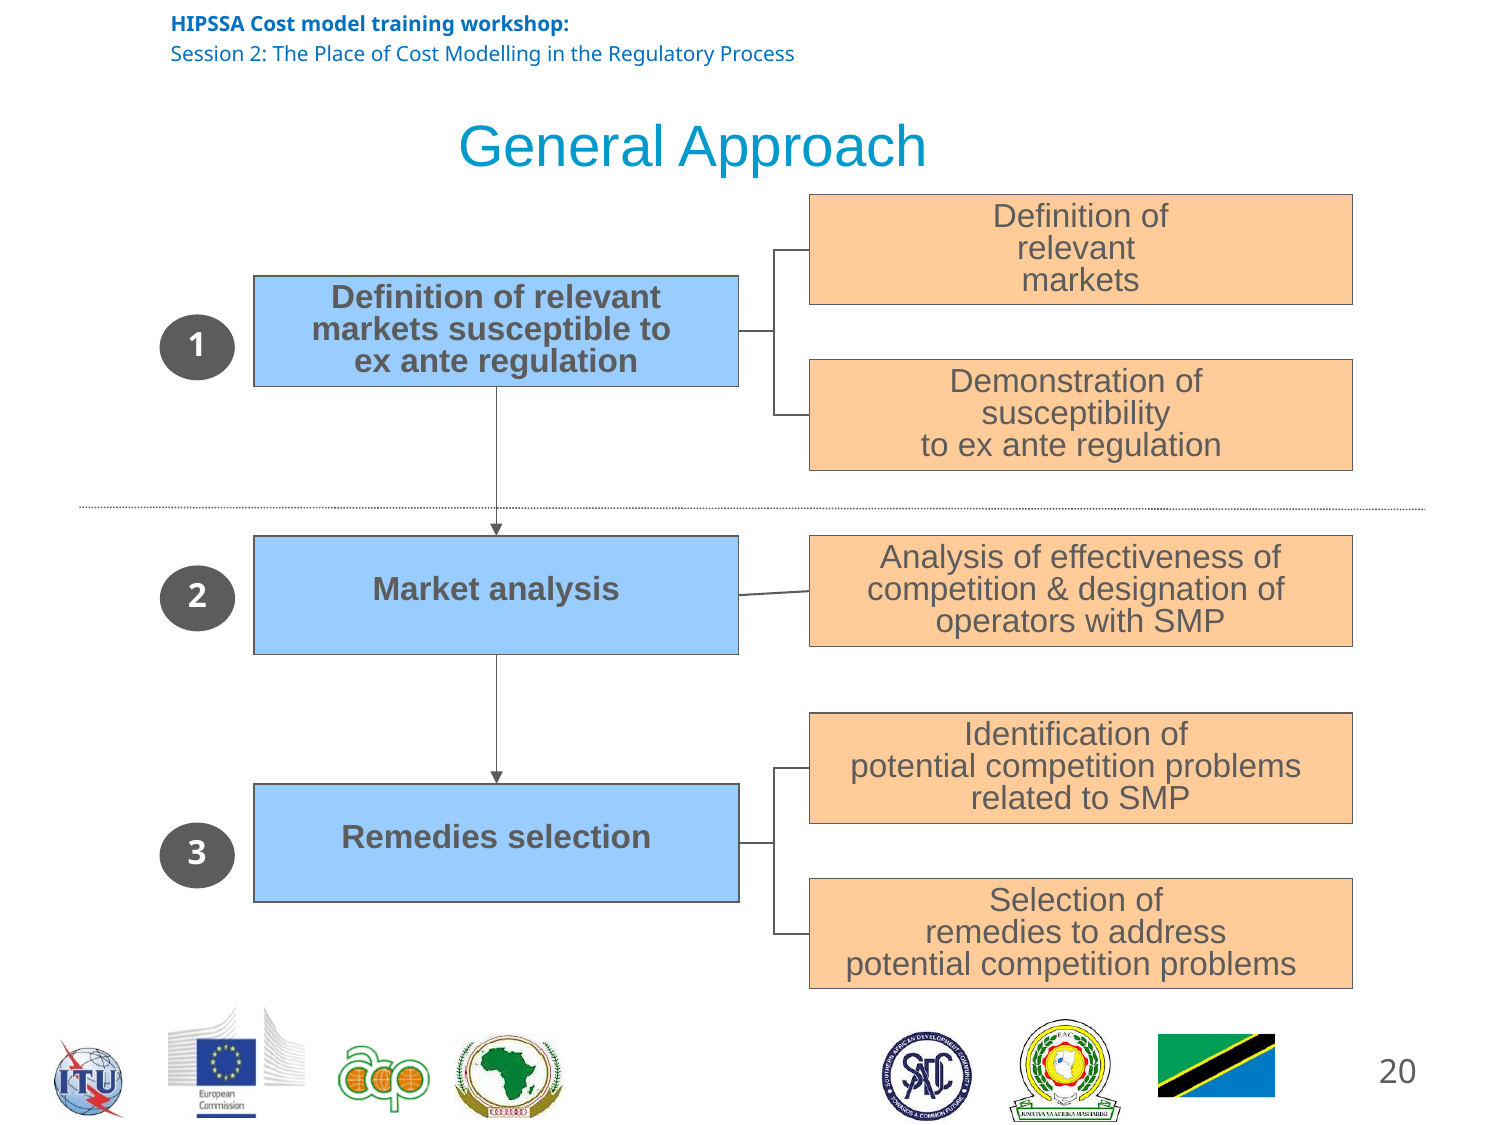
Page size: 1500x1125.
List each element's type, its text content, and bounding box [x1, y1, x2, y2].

text_box 3 [159, 822, 235, 889]
text_box Remedies selection [254, 783, 733, 903]
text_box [738, 839, 810, 935]
text_box Market analysis [254, 535, 739, 655]
text_box Definition of relevant markets susceptible to ex ante regulation [254, 276, 733, 387]
picture [880, 1030, 975, 1123]
picture [336, 1045, 431, 1114]
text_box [738, 768, 810, 839]
picture [54, 1039, 124, 1118]
picture [168, 1006, 305, 1118]
picture [1158, 1008, 1275, 1125]
text_box Demonstration of susceptibility to ex ante regulation [809, 359, 1353, 471]
title General Approach [114, 49, 1290, 238]
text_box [738, 250, 810, 331]
text_box Selection of remedies to address potential competition problems [809, 878, 1353, 989]
text_box Definition of relevant markets [809, 194, 1353, 305]
text_box 1 [159, 314, 235, 381]
text_box Analysis of effectiveness of competition & designation of operators with SMP [809, 535, 1353, 647]
text_box 2 [159, 565, 236, 632]
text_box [738, 331, 810, 417]
picture [1009, 1019, 1121, 1122]
slide_number 20 [1364, 1047, 1456, 1083]
text_box Identification of potential competition problems related to SMP [809, 713, 1353, 824]
